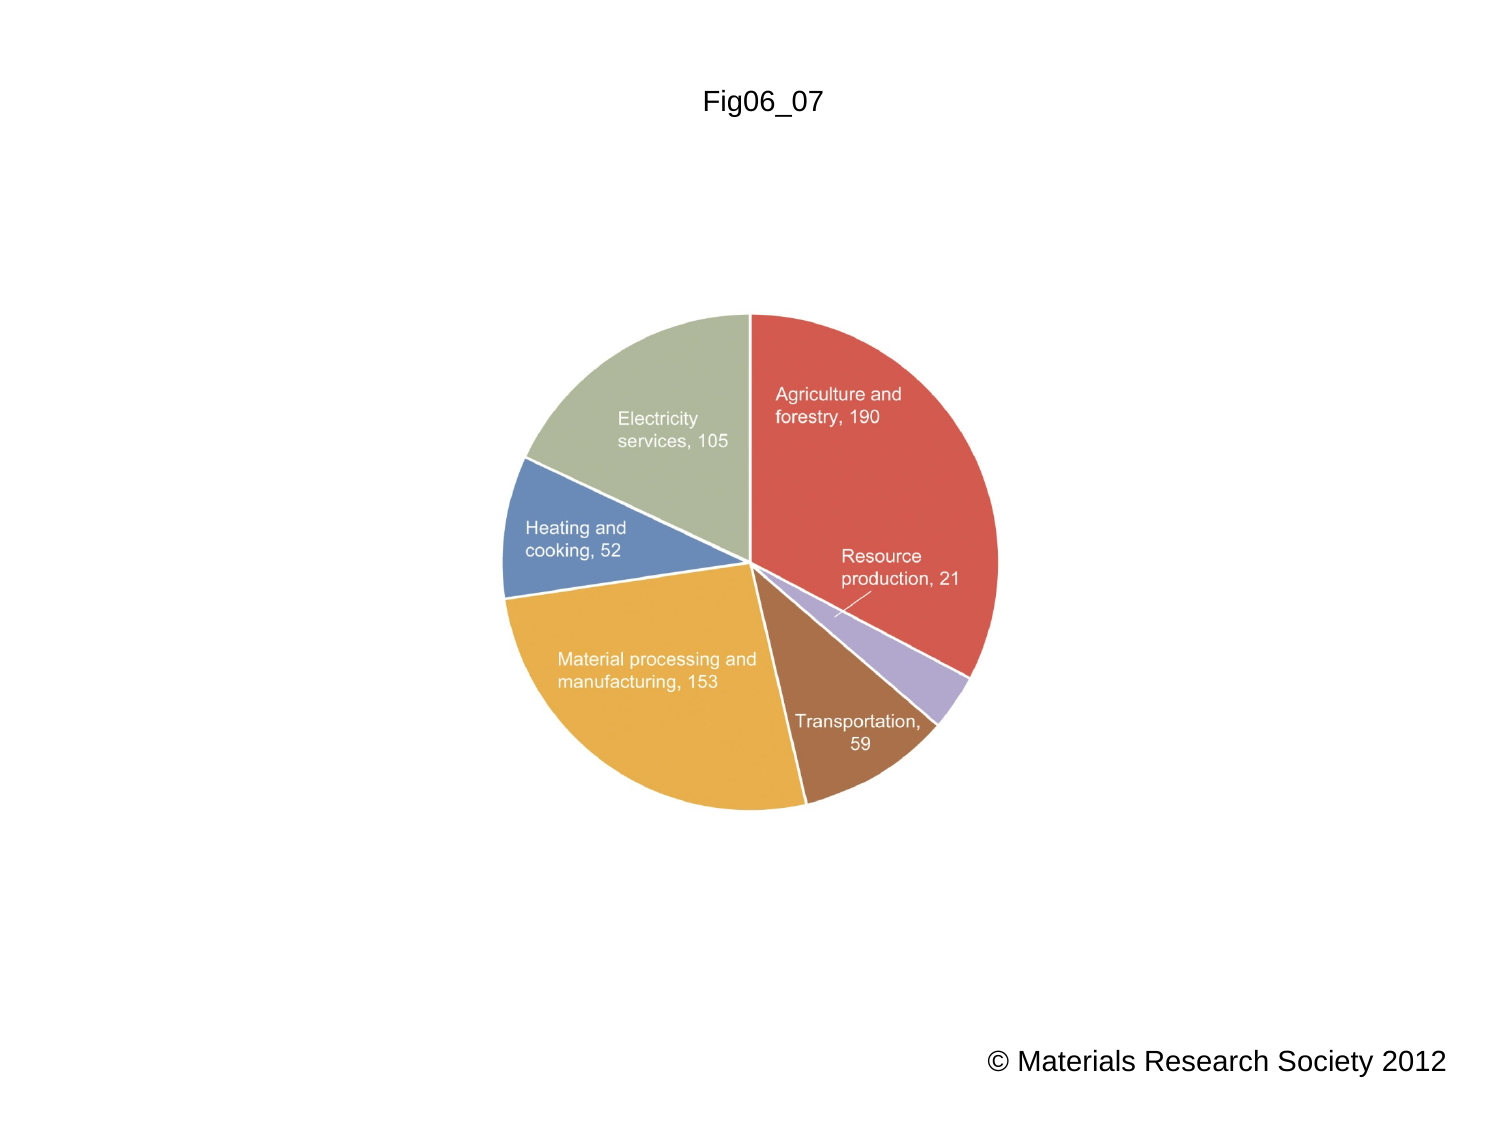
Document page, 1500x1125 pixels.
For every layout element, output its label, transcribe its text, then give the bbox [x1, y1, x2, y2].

text_box Fig06_07 [687, 74, 840, 125]
footer © Materials Research Society 2012 [749, 1034, 1463, 1113]
picture [496, 309, 1003, 816]
